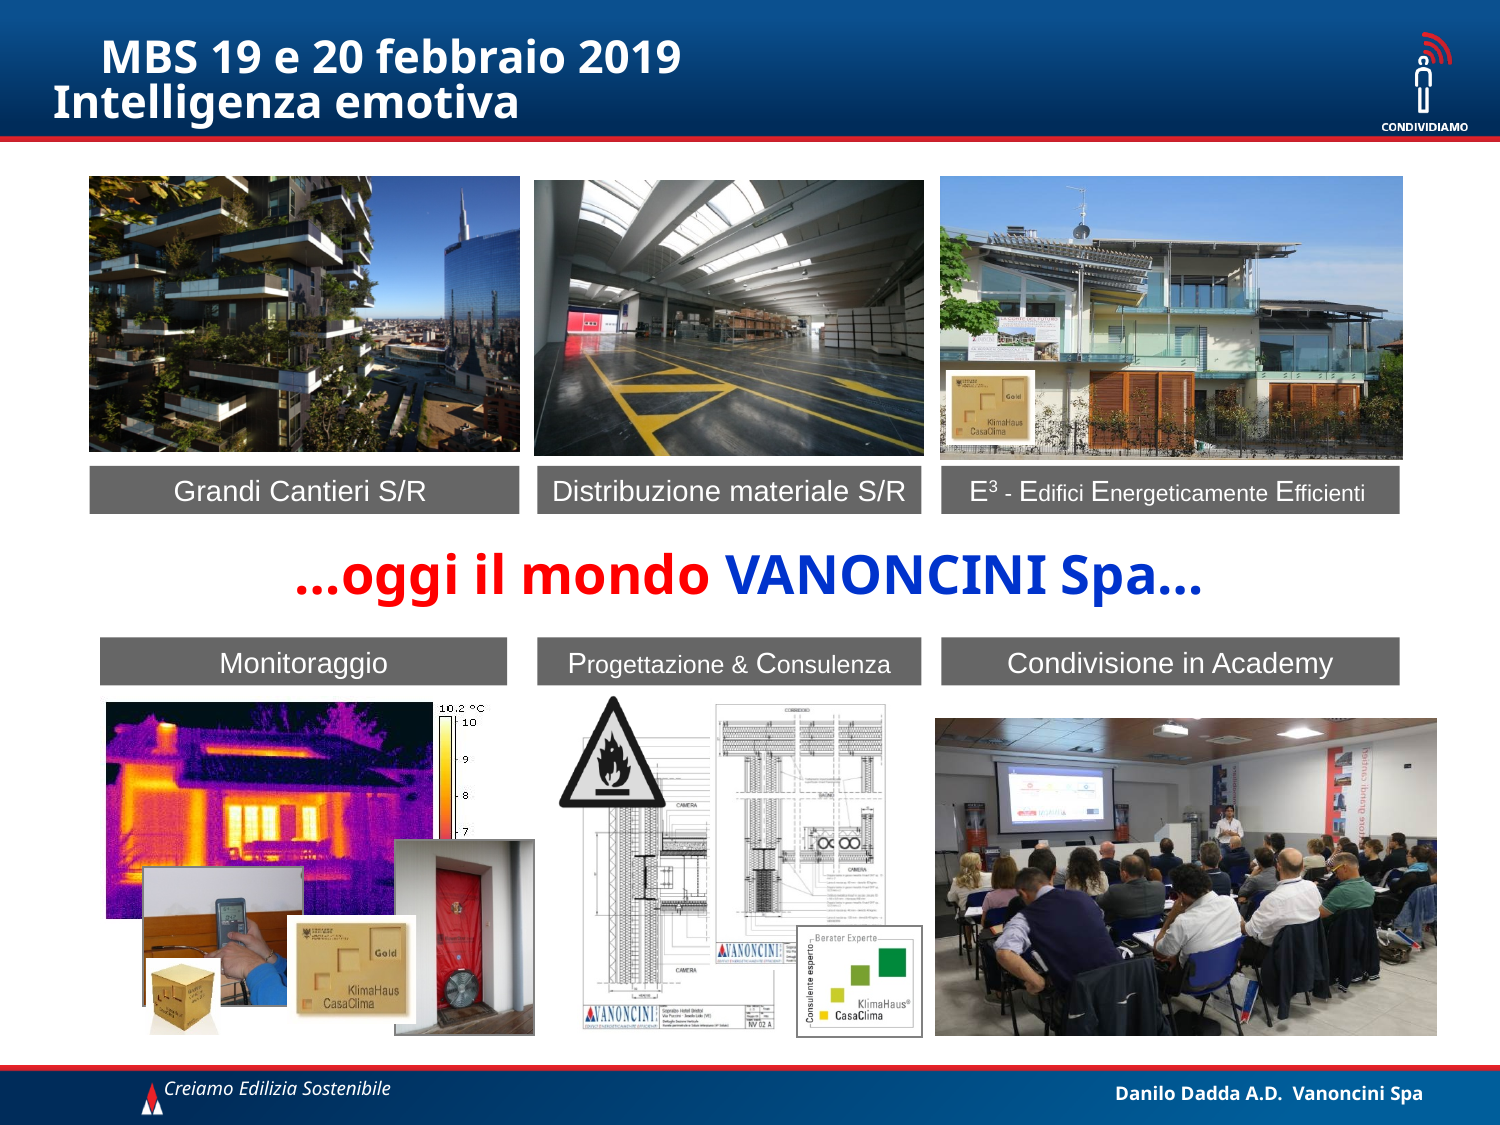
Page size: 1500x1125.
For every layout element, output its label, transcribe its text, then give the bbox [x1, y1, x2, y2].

picture [935, 718, 1437, 1036]
list Creiamo Edilizia Sostenibile [164, 1075, 541, 1106]
picture [940, 176, 1403, 460]
text_box Monitoraggio [100, 637, 508, 686]
text_box Grandi Cantieri S/R [89, 465, 520, 514]
list MBS 19 e 20 febbraio 2019 Intelligenza emotiva [53, 37, 1376, 129]
picture [0, 1065, 1500, 1125]
picture [557, 694, 922, 1036]
picture [534, 180, 924, 456]
text_box Distribuzione materiale S/R [537, 465, 922, 514]
picture [0, 0, 1500, 142]
picture [89, 176, 520, 453]
list Danilo Dadda A.D. Vanoncini Spa [991, 1082, 1424, 1125]
text_box …oggi il mondo VANONCINI Spa… [153, 533, 1346, 612]
picture [100, 696, 533, 1035]
text_box Progettazione & Consulenza [537, 637, 922, 686]
text_box Condivisione in Academy [941, 637, 1400, 686]
text_box E3 - Edifici Energeticamente Efficienti [941, 465, 1400, 514]
